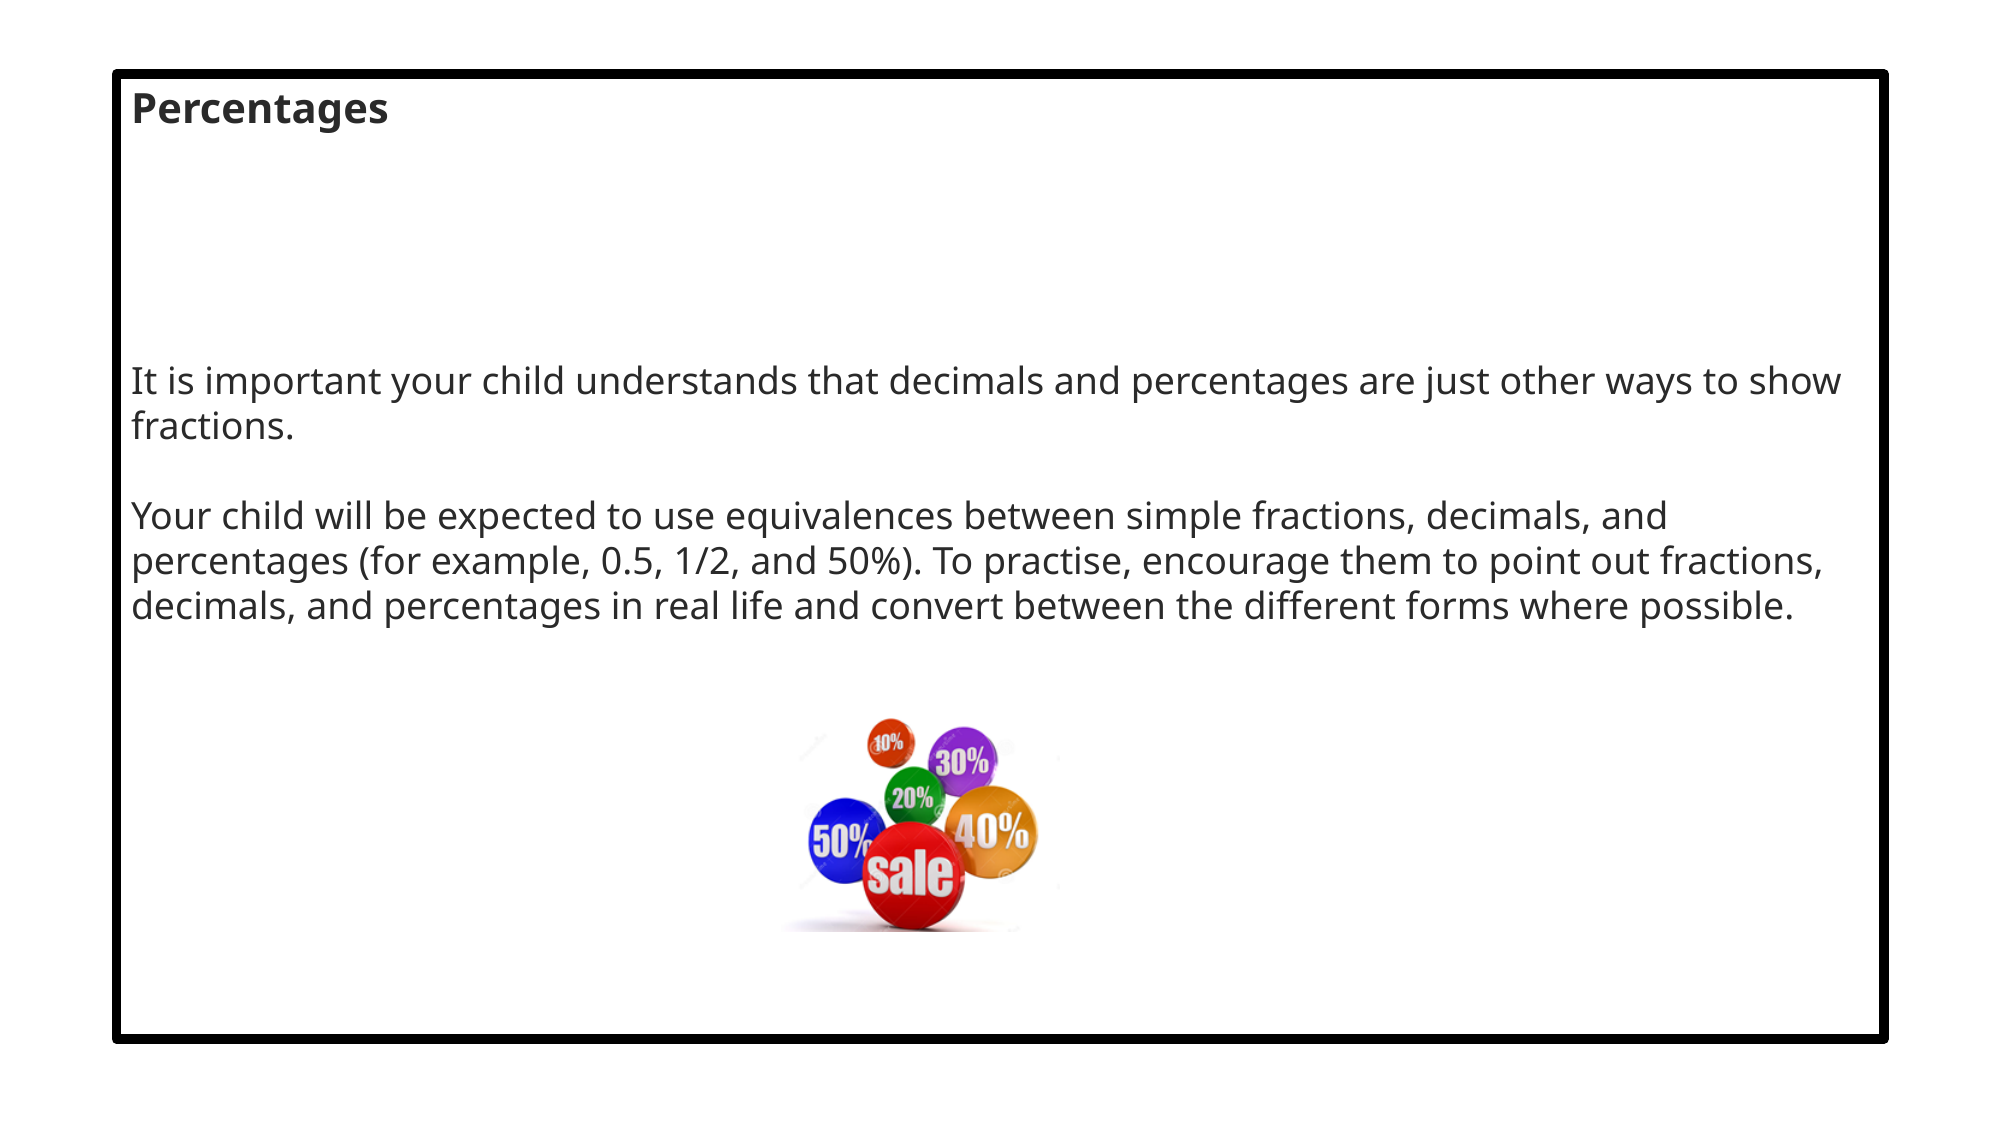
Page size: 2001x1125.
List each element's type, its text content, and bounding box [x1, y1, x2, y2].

picture [781, 711, 1060, 932]
text_box Percentages It is important your child understands that decimals and percentages are just other ways to show fractions. Your child will be expected to use equivalences between simple fractions, decimals, and percentages (for example, 0.5, 1/2, and 50%). To practise, encourage them to point out fractions, decimals, and percentages in real life and convert between the different forms where possible. [116, 74, 1885, 1039]
